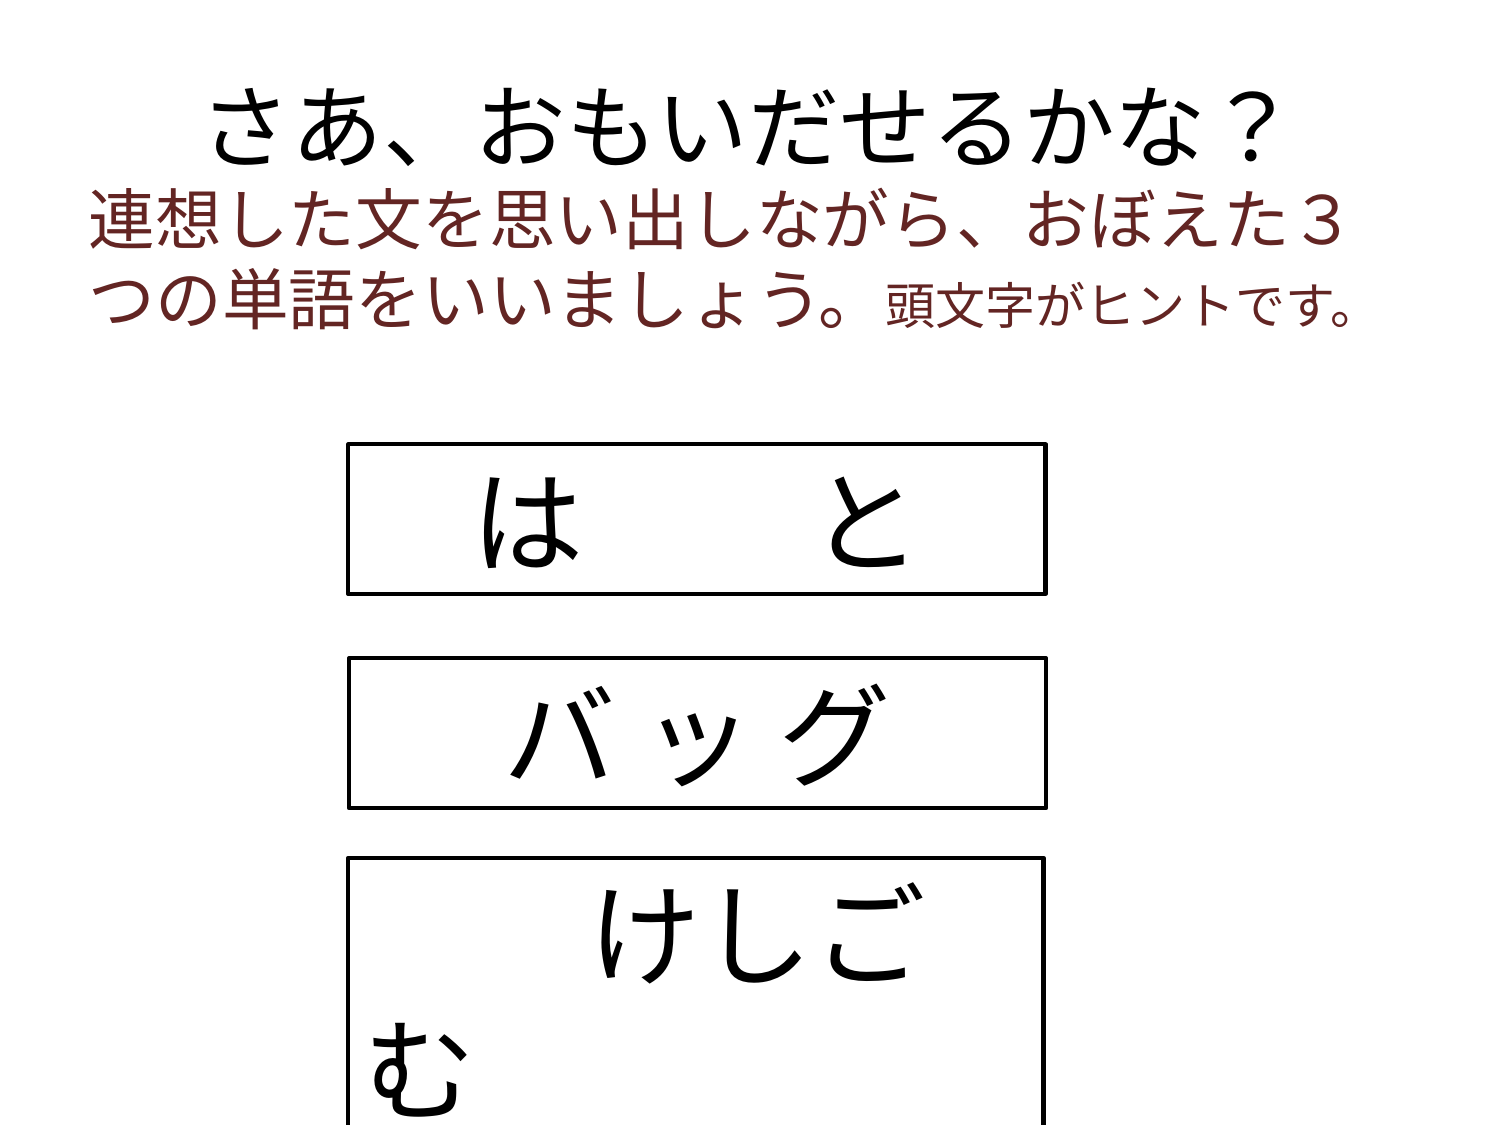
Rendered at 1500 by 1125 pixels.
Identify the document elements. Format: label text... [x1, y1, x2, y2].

text_box けしごむ [346, 856, 1046, 1125]
title さあ、おもいだせるかな？ [74, 30, 1425, 219]
text_box 連想した文を思い出しながら、おぼえた３つの単語をいいましょう。頭文字がヒントです。 [74, 170, 1423, 346]
text_box は と [346, 442, 1048, 596]
text_box バ ッ グ [347, 656, 1048, 810]
